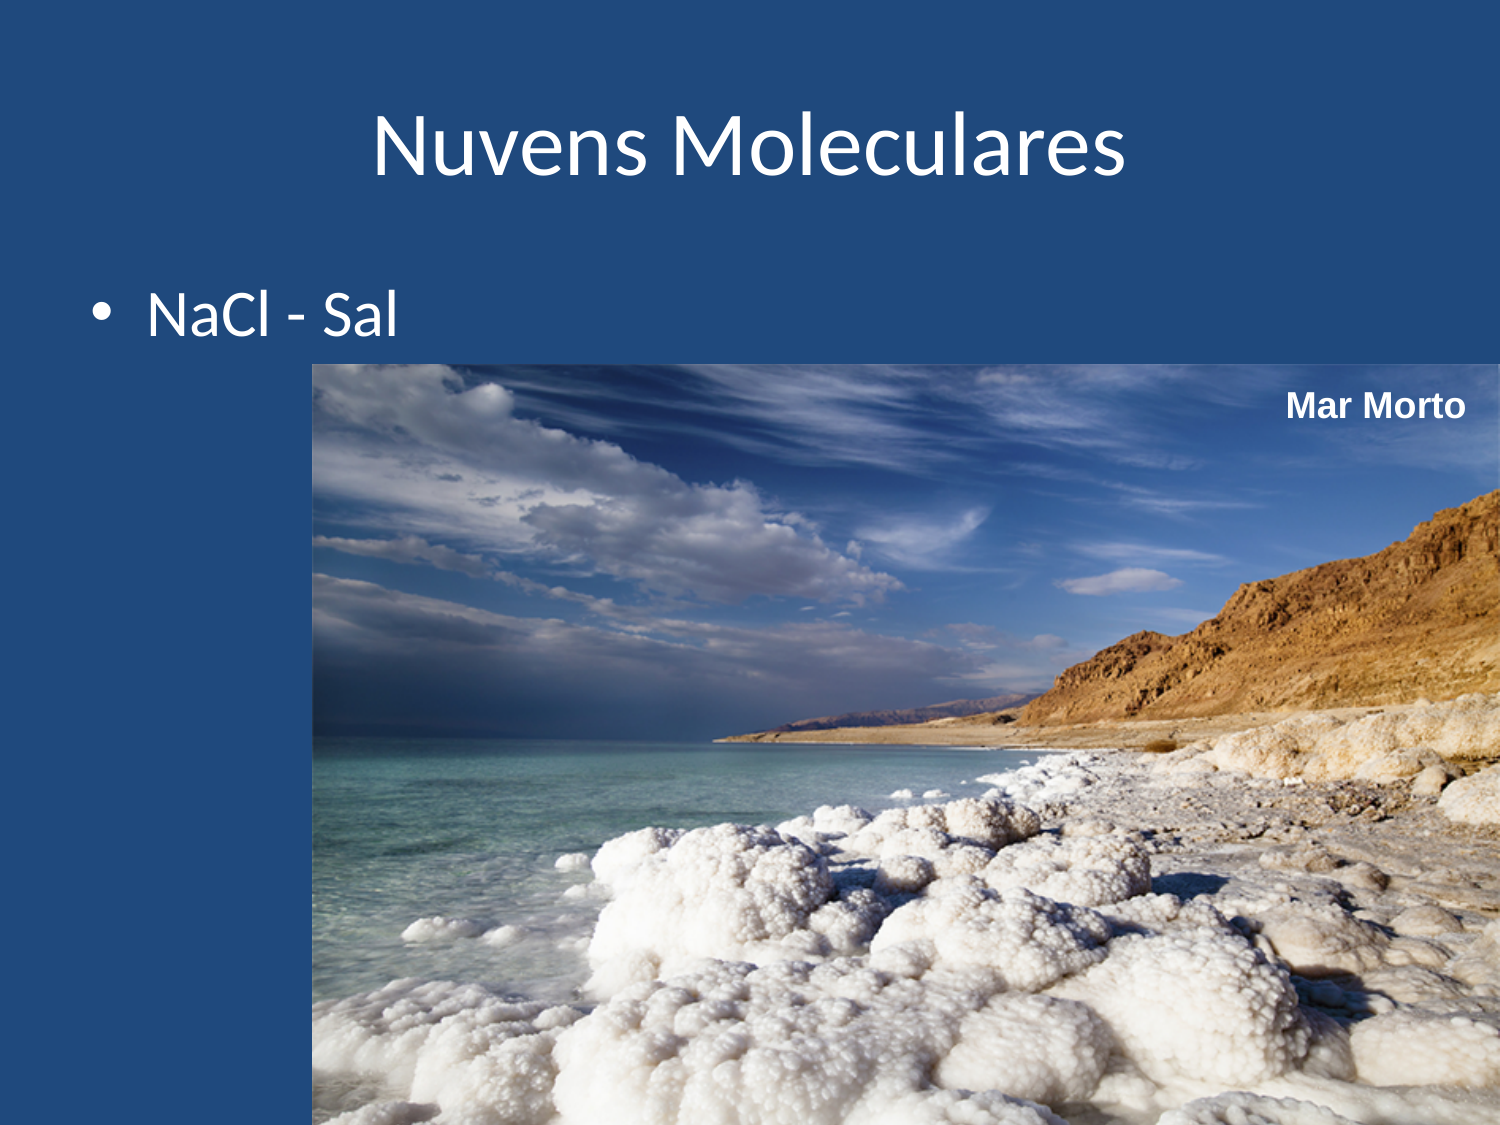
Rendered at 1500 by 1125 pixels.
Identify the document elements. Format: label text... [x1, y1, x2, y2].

picture [312, 363, 1500, 1125]
list NaCl - Sal [75, 262, 1425, 1071]
title Nuvens Moleculares [75, 45, 1425, 233]
